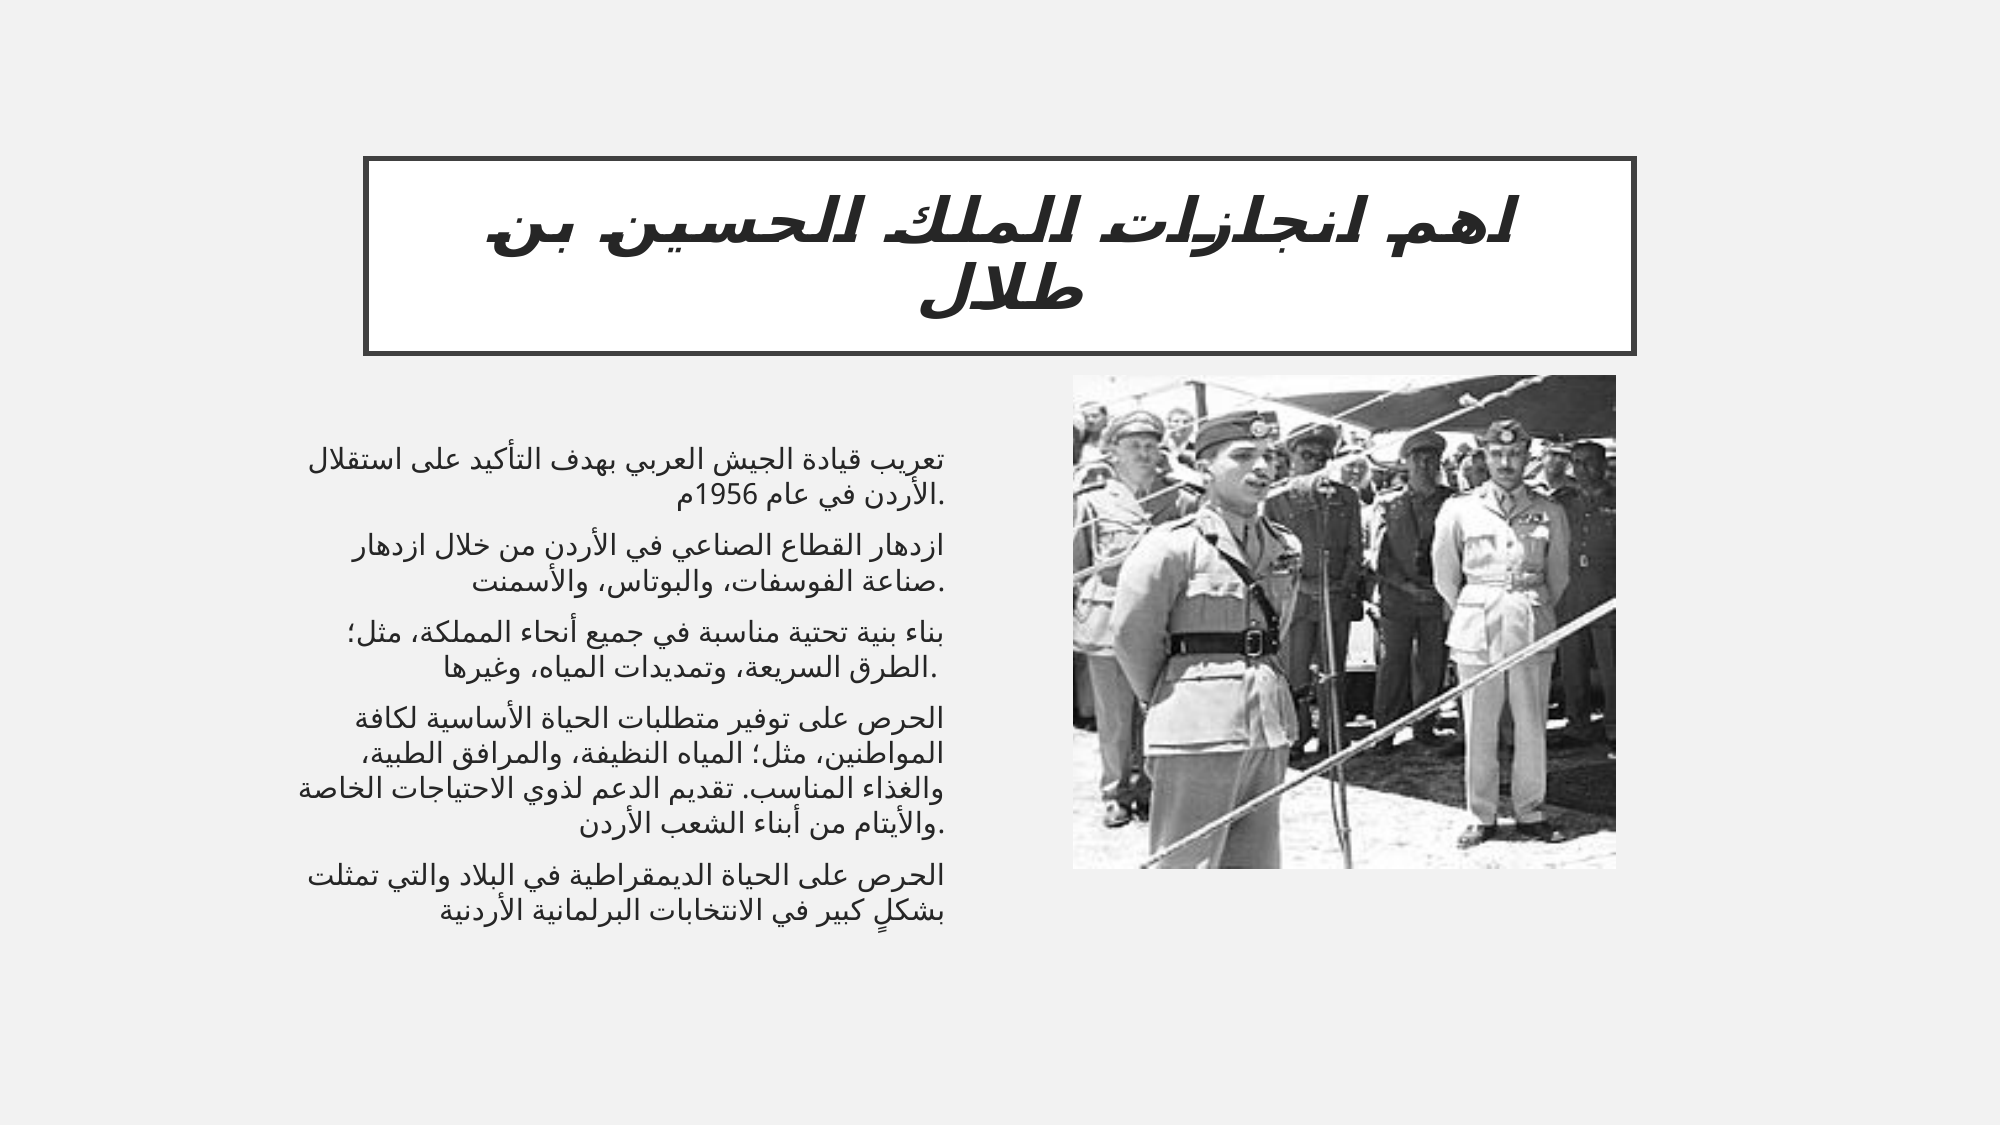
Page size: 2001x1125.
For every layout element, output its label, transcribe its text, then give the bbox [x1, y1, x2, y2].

title اهم انجازات الملك الحسين بن طلال [363, 156, 1637, 356]
list تعريب قيادة الجيش العربي بهدف التأكيد على استقلال الأردن في عام 1956م. ازدهار القطاع الصناعي في الأردن من خلال ازدهار صناعة الفوسفات، والبوتاس، والأسمنت. بناء بنية تحتية مناسبة في جميع أنحاء المملكة، مثل؛ الطرق السريعة، وتمديدات المياه، وغيرها. الحرص على توفير متطلبات الحياة الأساسية لكافة المواطنين، مثل؛ المياه النظيفة، والمرافق الطبية، والغذاء المناسب. تقديم الدعم لذوي الاحتياجات الخاصة والأيتام من أبناء الشعب الأردن. الحرص على الحياة الديمقراطية في البلاد والتي تمثلت بشكلٍ كبير في الانتخابات البرلمانية الأردنية [259, 432, 961, 942]
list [1073, 375, 1616, 869]
